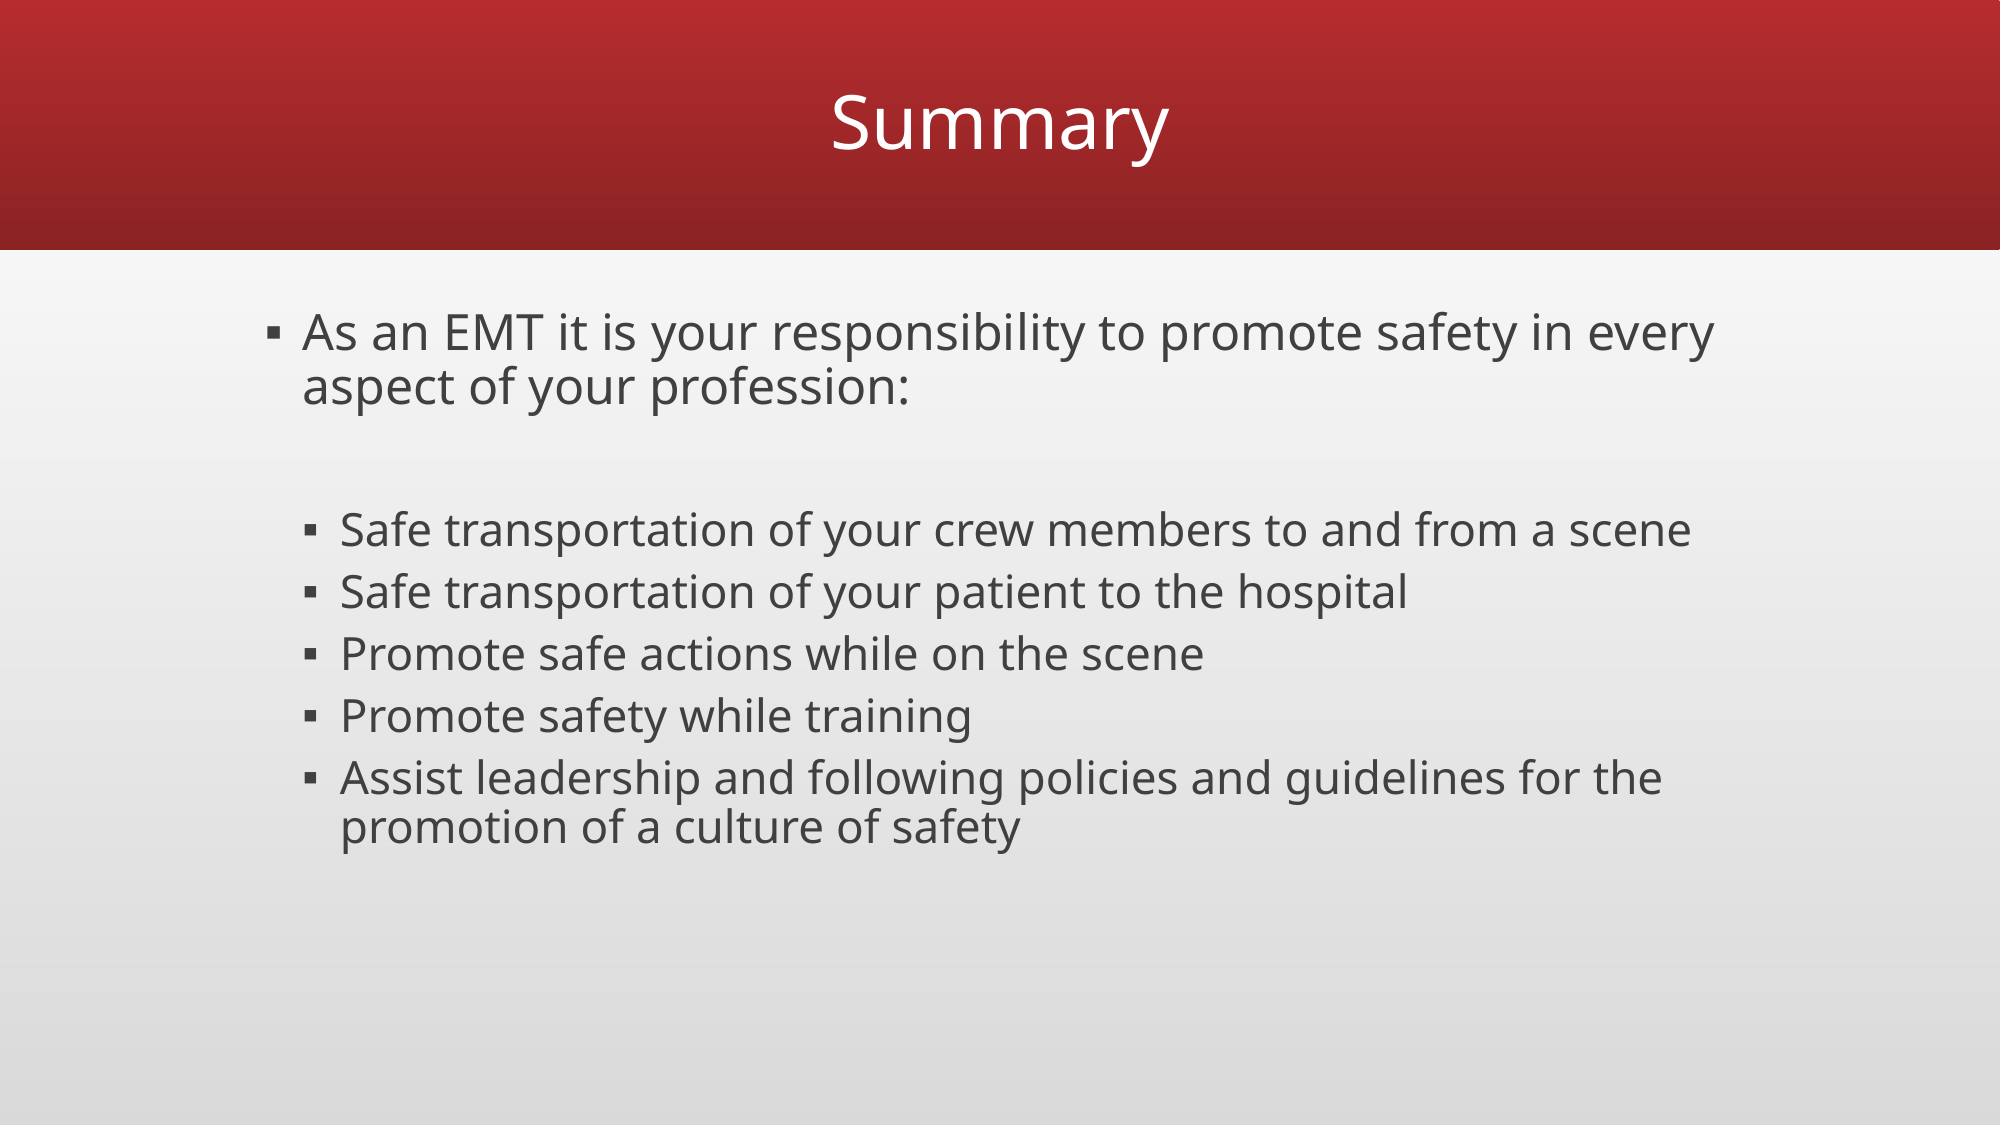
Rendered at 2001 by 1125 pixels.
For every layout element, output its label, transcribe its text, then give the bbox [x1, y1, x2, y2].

list As an EMT it is your responsibility to promote safety in every aspect of your profession: Safe transportation of your crew members to and from a scene Safe transportation of your patient to the hospital Promote safe actions while on the scene Promote safety while training Assist leadership and following policies and guidelines for the promotion of a culture of safety [249, 299, 1750, 1050]
title Summary [174, 16, 1825, 234]
